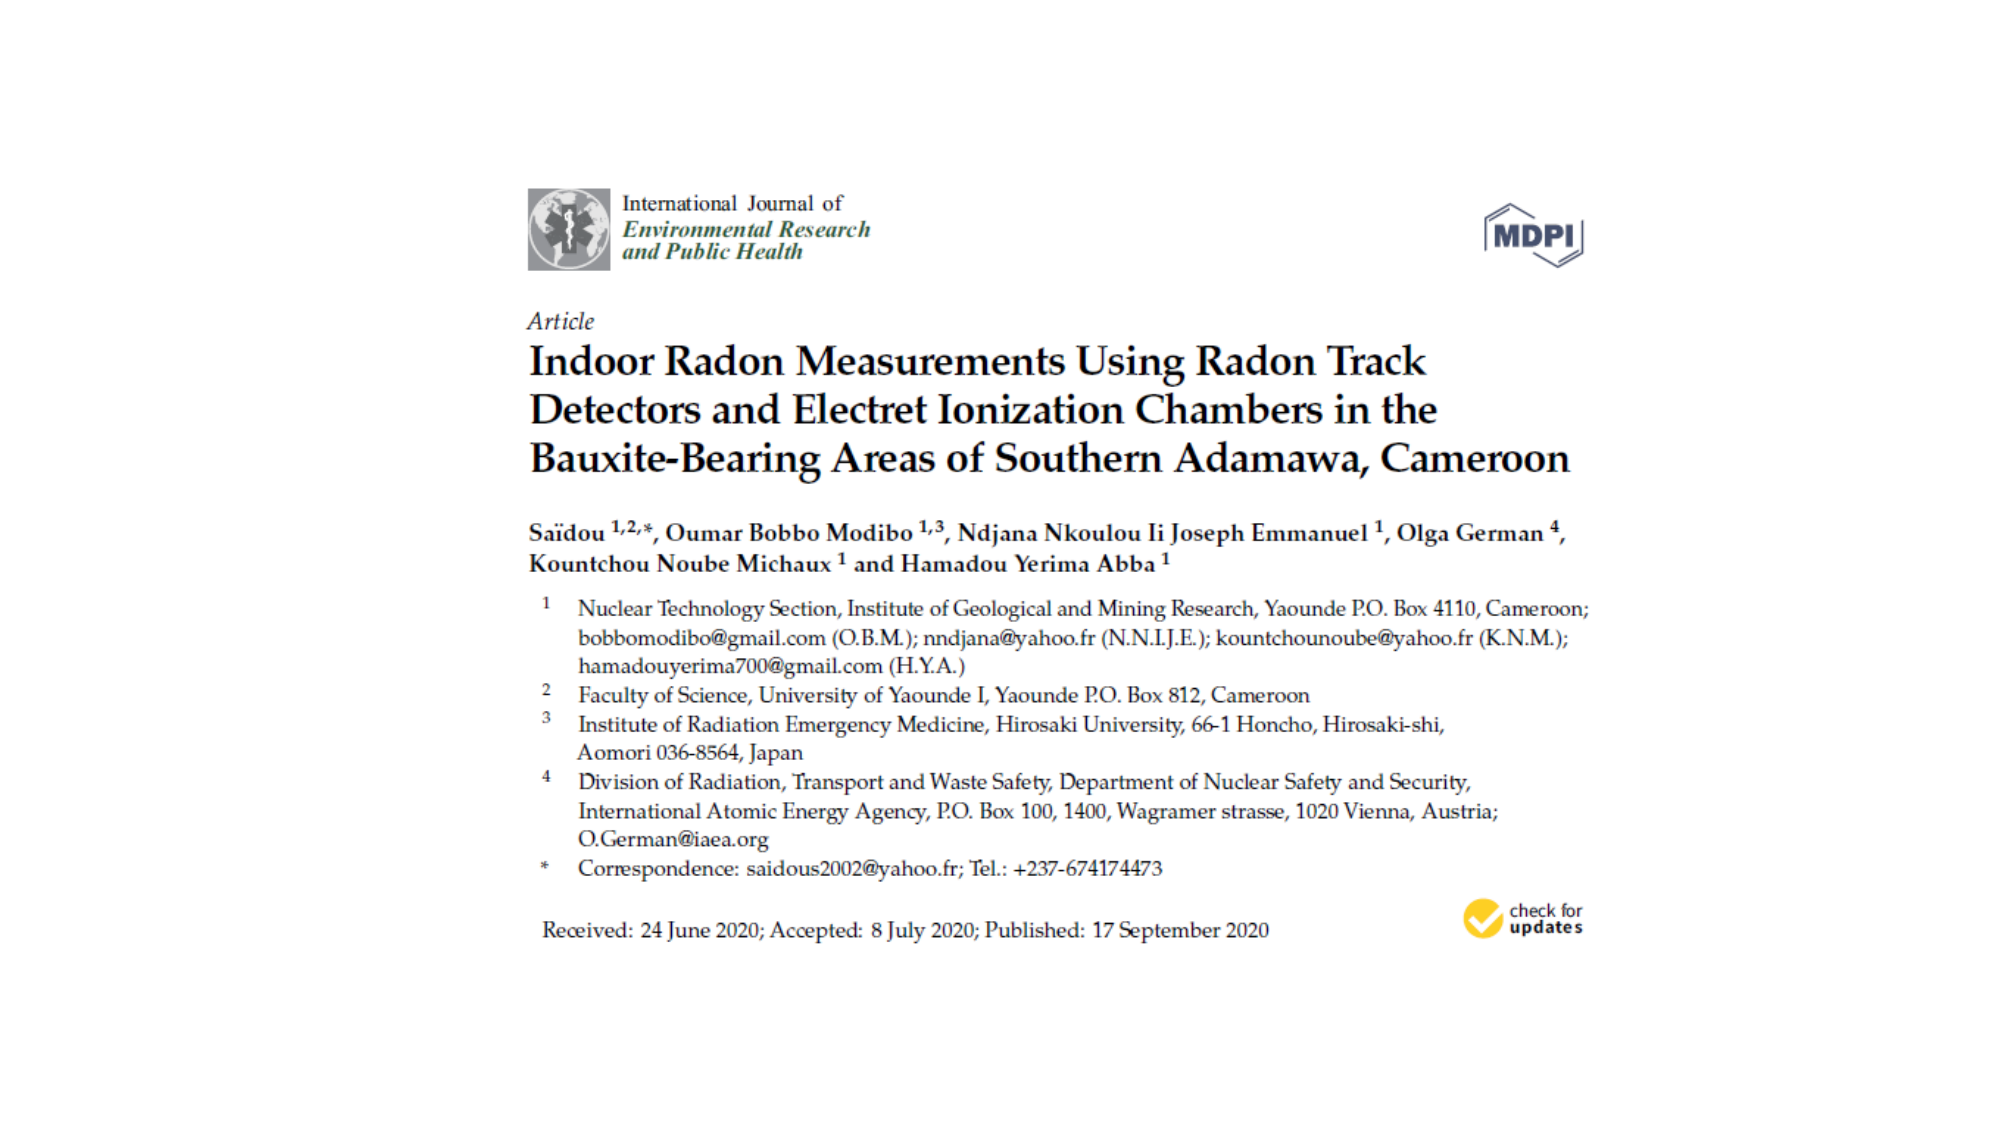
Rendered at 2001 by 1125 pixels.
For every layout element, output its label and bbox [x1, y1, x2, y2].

list [437, 130, 1652, 965]
